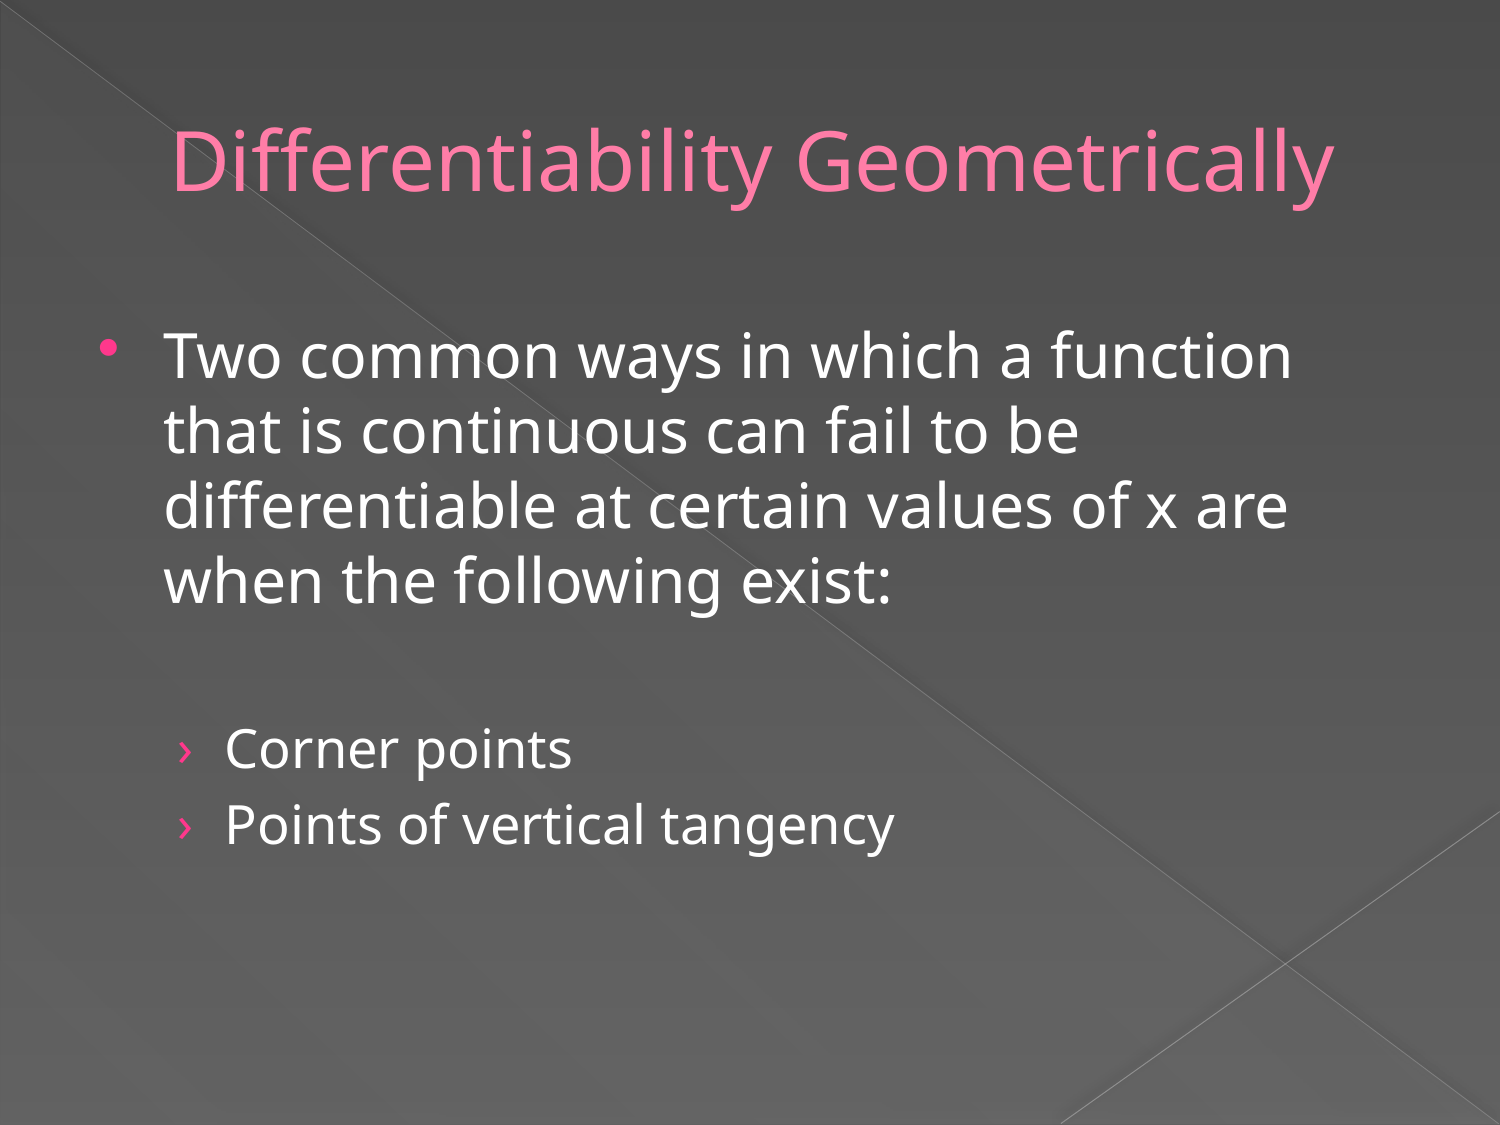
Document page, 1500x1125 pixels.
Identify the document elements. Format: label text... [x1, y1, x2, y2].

list Two common ways in which a function that is continuous can fail to be differentiable at certain values of x are when the following exist: Corner points Points of vertical tangency [75, 308, 1425, 1059]
title Differentiability Geometrically [75, 43, 1425, 274]
